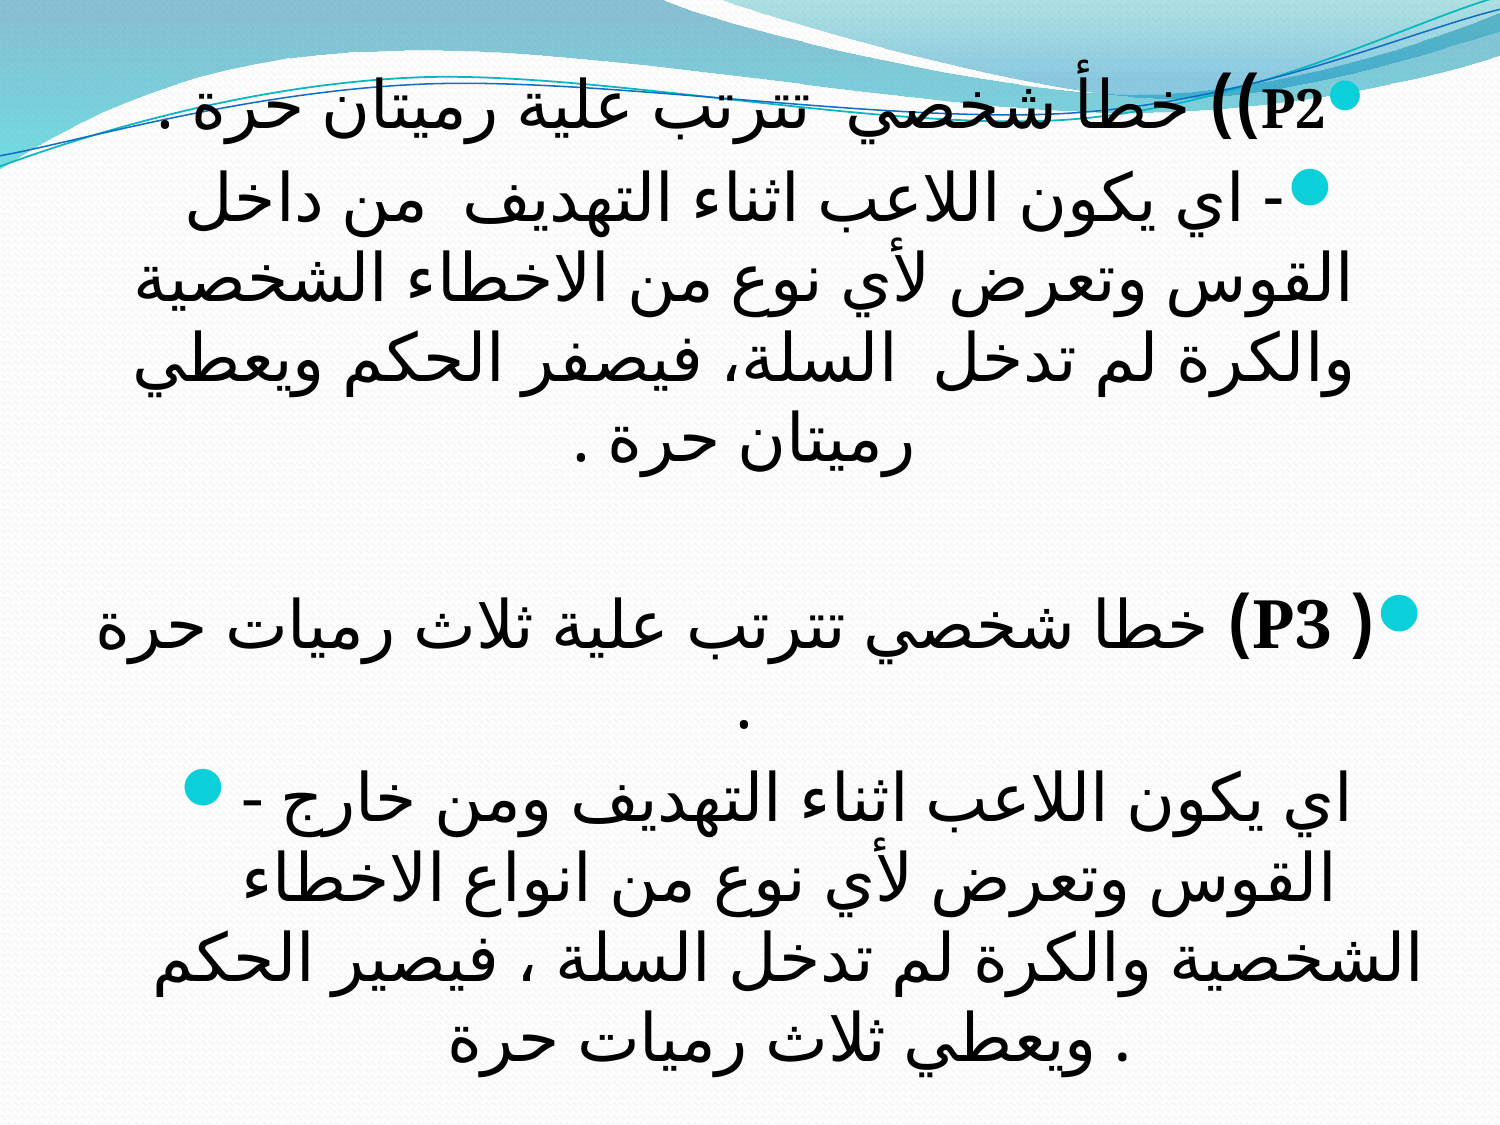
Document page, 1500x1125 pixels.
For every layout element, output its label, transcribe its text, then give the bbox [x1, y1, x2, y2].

list P2)) خطأ شخصي تترتب علية رميتان حرة . - اي يكون اللاعب اثناء التهديف من داخل القوس وتعرض لأي نوع من الاخطاء الشخصية والكرة لم تدخل السلة، فيصفر الحكم ويعطي رميتان حرة . ( P3) خطا شخصي تترتب علية ثلاث رميات حرة . - اي يكون اللاعب اثناء التهديف ومن خارج القوس وتعرض لأي نوع من انواع الاخطاء الشخصية والكرة لم تدخل السلة ، فيصير الحكم ويعطي ثلاث رميات حرة . [75, 54, 1459, 1038]
